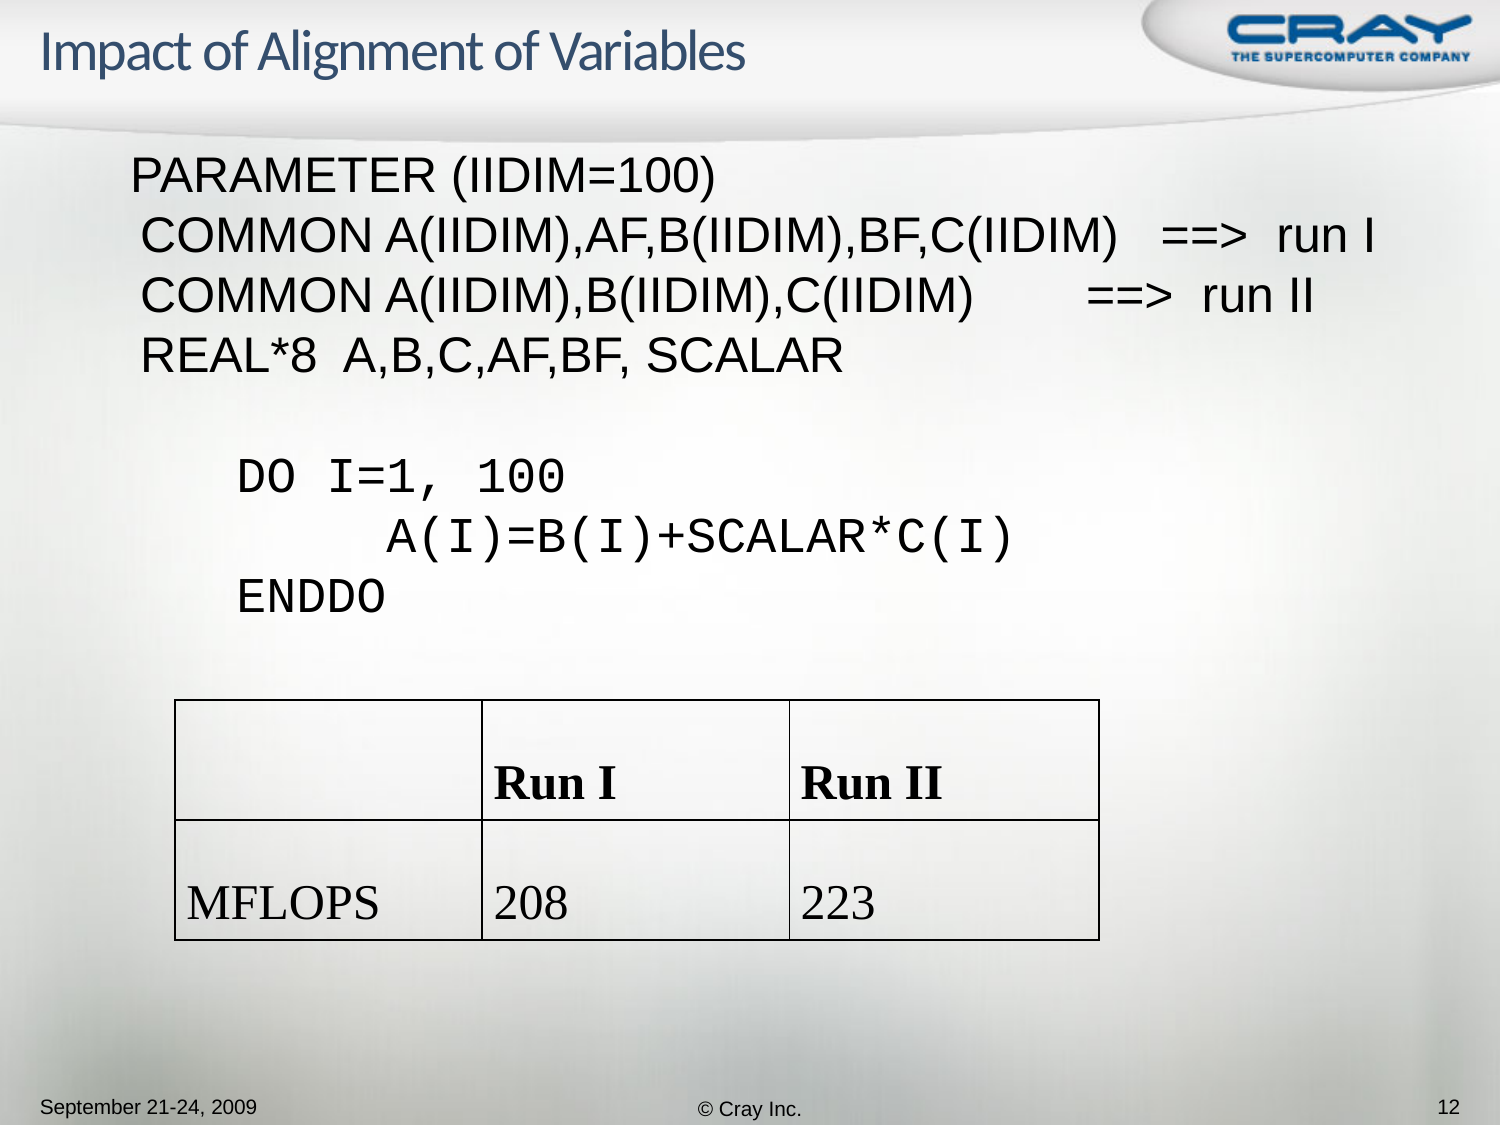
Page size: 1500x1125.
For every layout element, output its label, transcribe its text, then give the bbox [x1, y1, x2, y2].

footer © Cray Inc. [456, 1087, 1044, 1125]
text_box PARAMETER (IIDIM=100) COMMON A(IIDIM),AF,B(IIDIM),BF,C(IIDIM) ==> run I COMMON A(IIDIM),B(IIDIM),C(IIDIM) ==> run II REAL*8 A,B,C,AF,BF, SCALAR DO I=1, 100 A(I)=B(I)+SCALAR*C(I) ENDDO [41, 134, 1393, 630]
table_cell 223 [790, 821, 1098, 939]
table_cell 208 [483, 821, 789, 939]
title Impact of Alignment of Variables [24, 24, 1150, 125]
table_header Run I [483, 701, 789, 819]
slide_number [24, 1087, 425, 1125]
slide_number 12 [1374, 1087, 1475, 1125]
table_header Run II [790, 701, 1098, 819]
table_cell MFLOPS [176, 821, 481, 939]
table_header [176, 701, 481, 819]
picture [0, 0, 1500, 1125]
